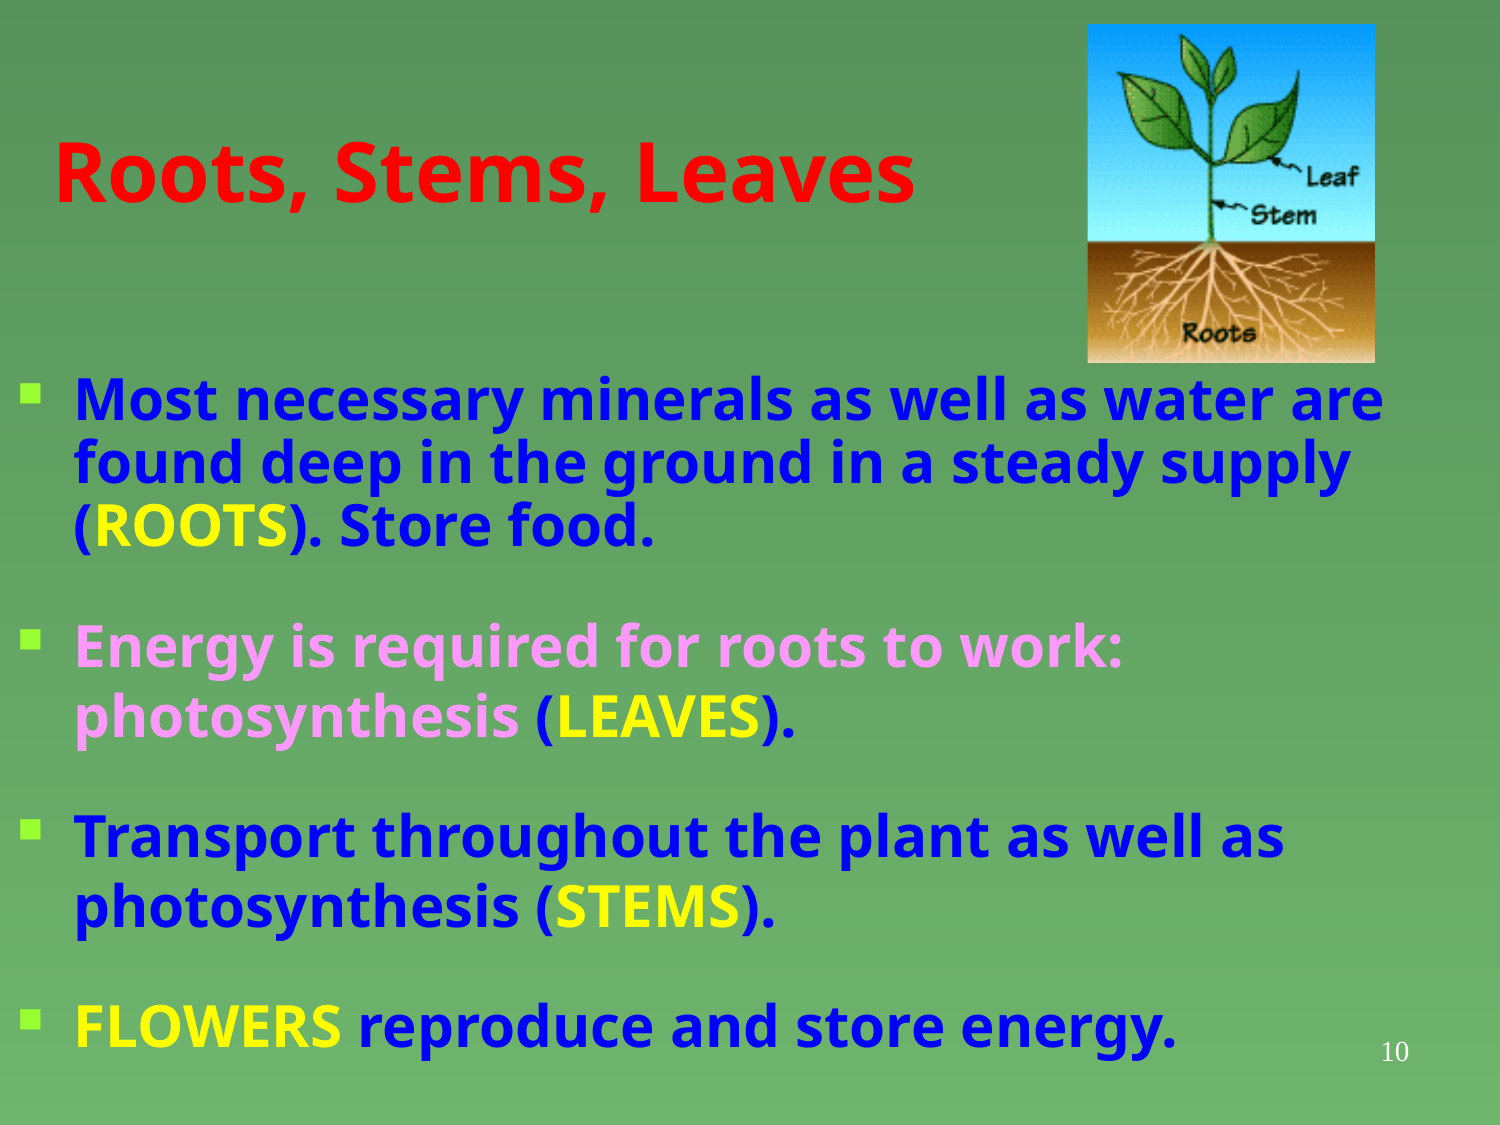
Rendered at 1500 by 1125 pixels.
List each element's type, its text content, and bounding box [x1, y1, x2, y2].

picture [1087, 24, 1376, 363]
slide_number 10 [1074, 1024, 1426, 1101]
list Most necessary minerals as well as water are found deep in the ground in a steady supply (ROOTS). Store food. Energy is required for roots to work: photosynthesis (LEAVES). Transport throughout the plant as well as photosynthesis (STEMS). FLOWERS reproduce and store energy. [2, 362, 1500, 1125]
title Roots, Stems, Leaves [37, 37, 976, 301]
